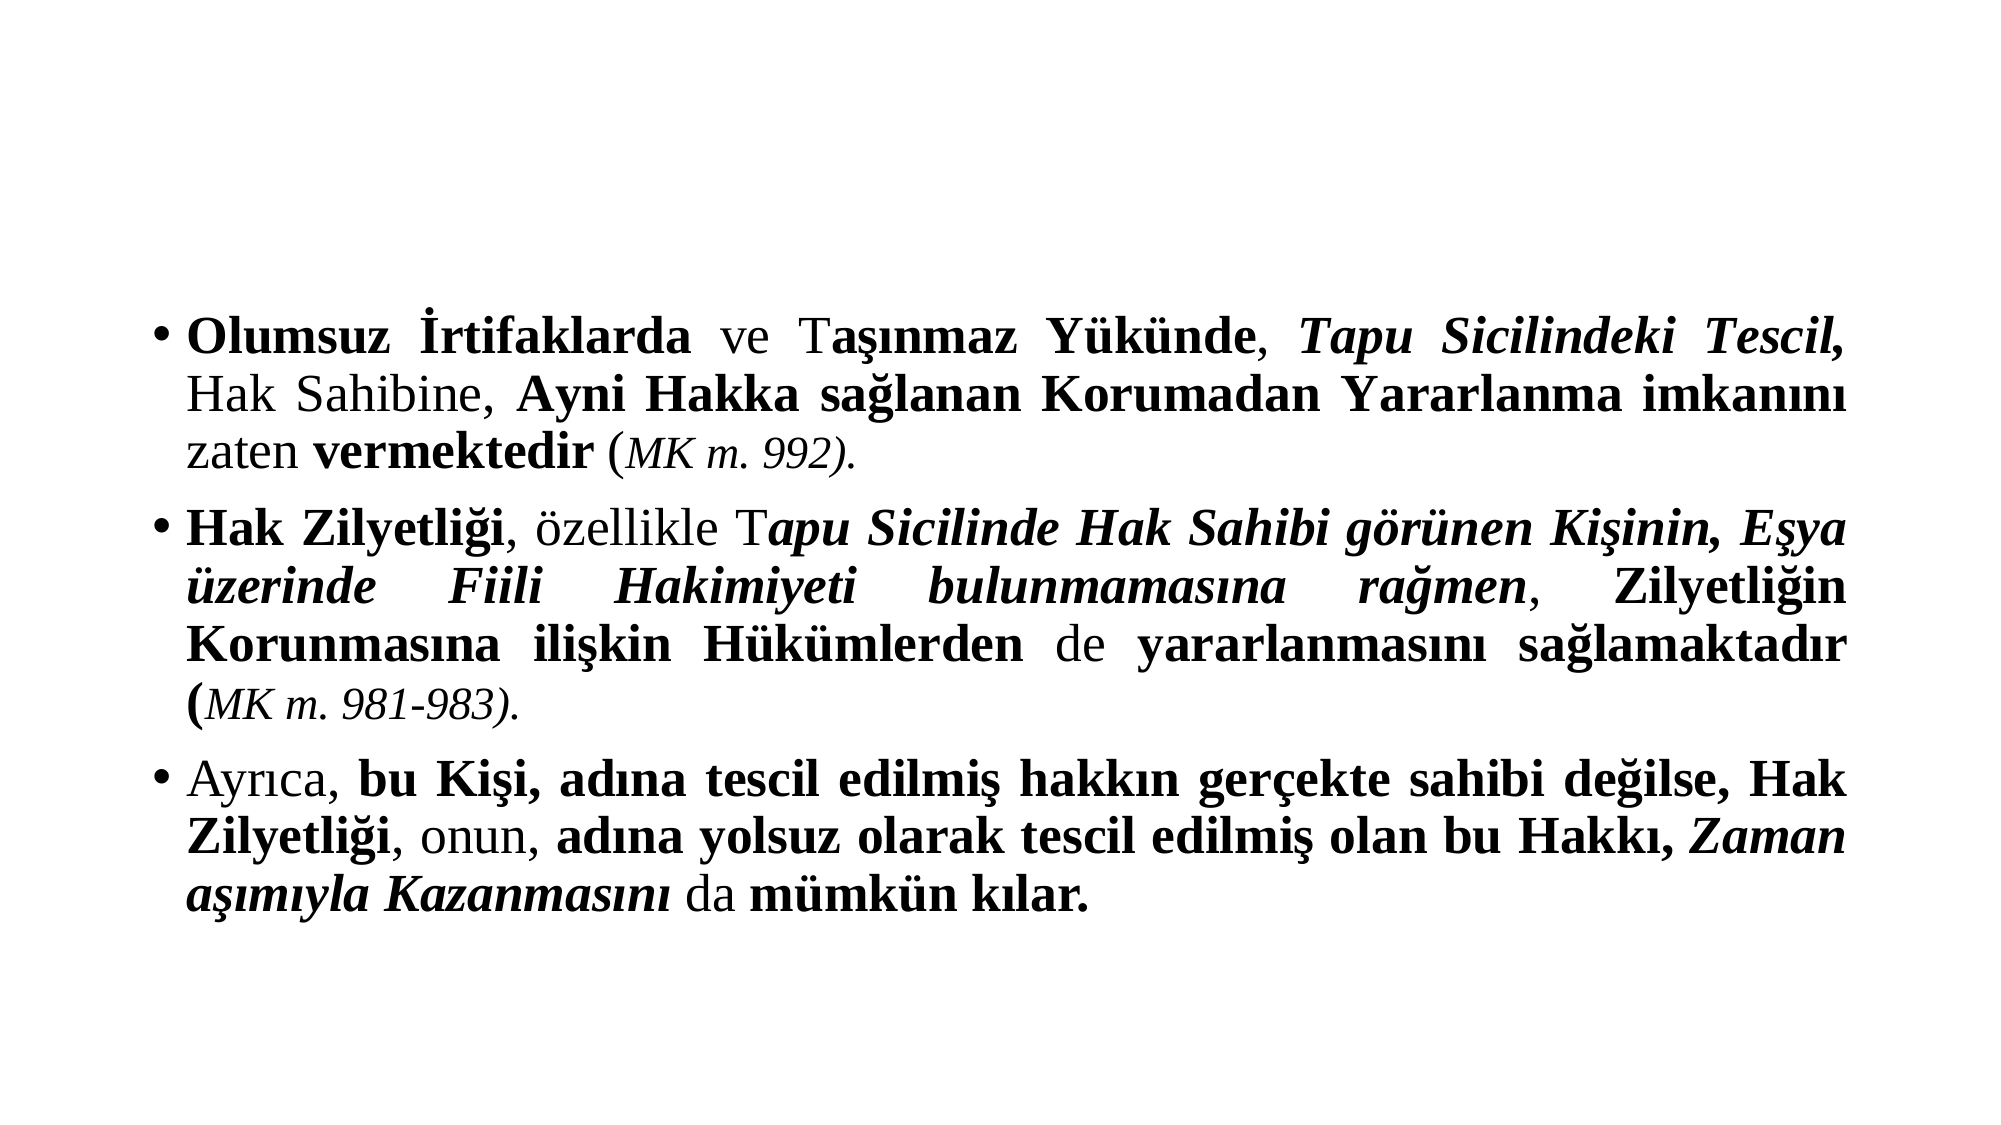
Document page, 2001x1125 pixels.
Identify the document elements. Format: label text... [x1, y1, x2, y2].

list Olumsuz İrtifaklarda ve Taşınmaz Yükünde, Tapu Sicilindeki Tescil, Hak Sahibine, Ayni Hakka sağlanan Korumadan Yararlanma imkanını zaten ver­mektedir (MK m. 992). Hak Zilyetliği, özellikle Tapu Sicilinde Hak Sahibi görü­nen Kişinin, Eşya üzerinde Fiili Hakimiyeti bulunmamasına rağmen, Zilyetli­ğin Korunmasına ilişkin Hükümlerden de yararlanmasını sağlamaktadır (MK m. 981-983). Ayrıca, bu Kişi, adına tescil edilmiş hakkın gerçekte sahibi değilse, Hak Zilyetliği, onun, adına yolsuz olarak tescil edilmiş olan bu Hakkı, Zaman­aşımıyla Kazanmasını da mümkün kılar. [137, 299, 1863, 1014]
